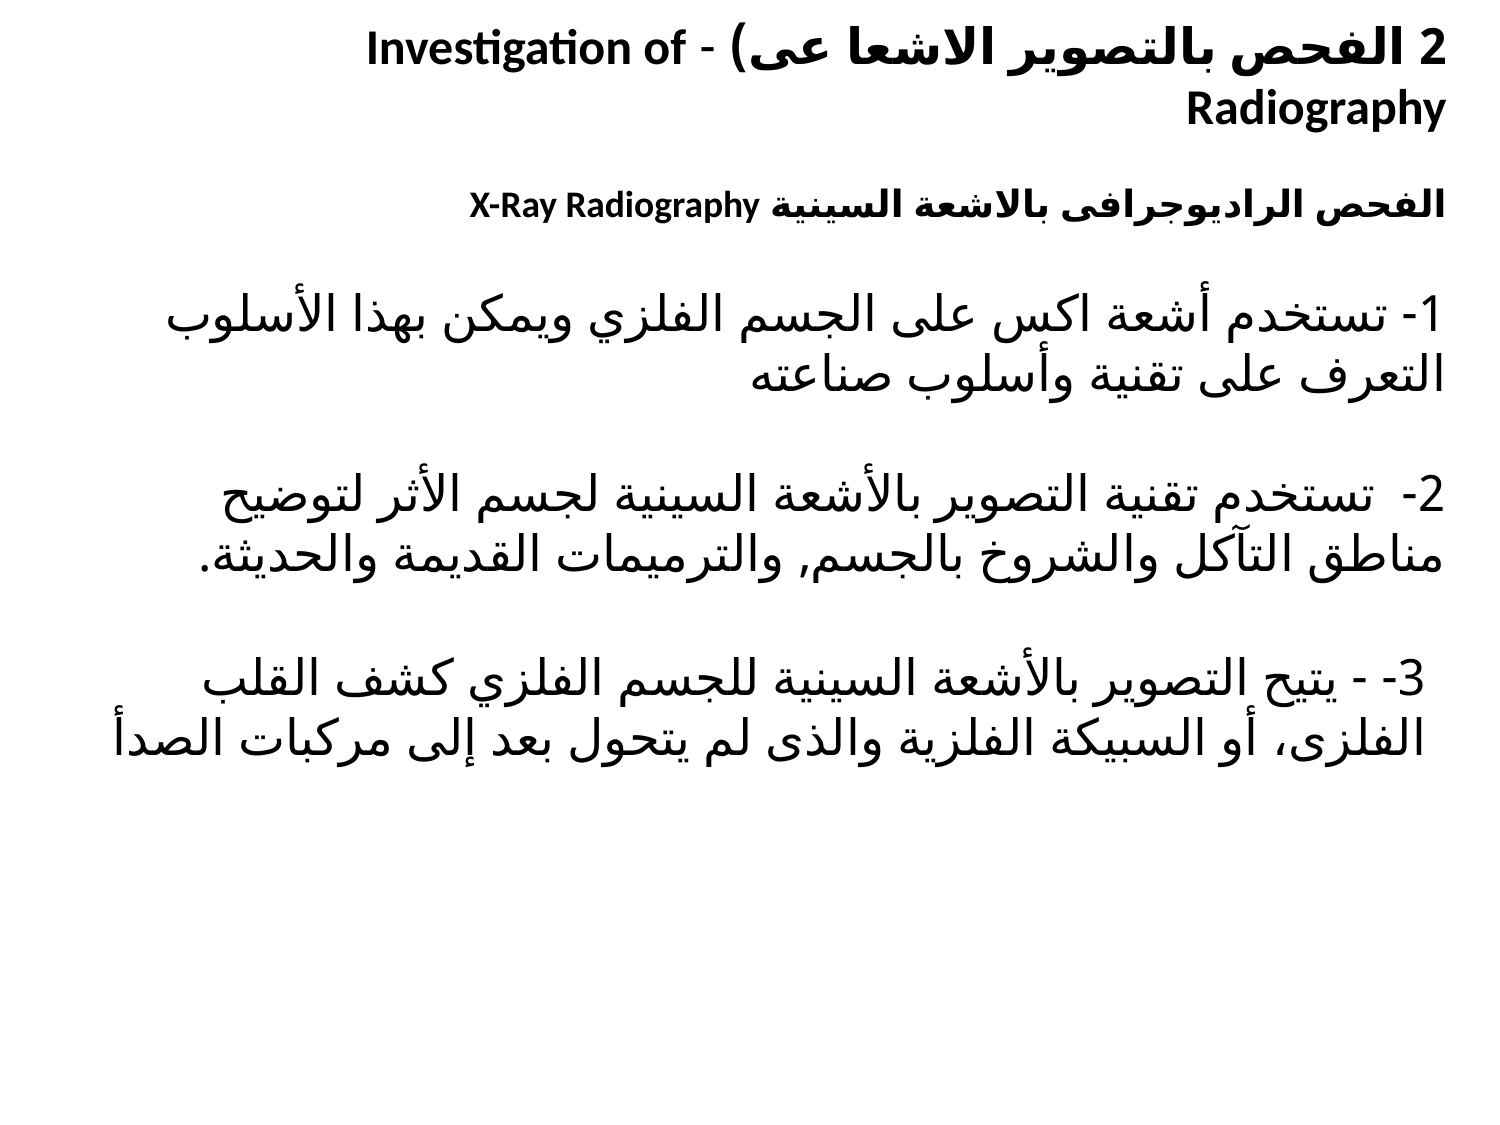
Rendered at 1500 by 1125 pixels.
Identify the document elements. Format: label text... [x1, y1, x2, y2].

text_box الفحص الراديوجرافى بالاشعة السينية X-Ray Radiography [312, 172, 1462, 233]
text_box 1- تستخدم أشعة اكس على الجسم الفلزي ويمكن بهذا الأسلوب التعرف على تقنية وأسلوب صناعته 2- تستخدم تقنية التصوير بالأشعة السينية لجسم الأثر لتوضيح مناطق التآكل والشروخ بالجسم, والترميمات القديمة والحديثة. [76, 274, 1462, 589]
text_box 3- - يتيح التصوير بالأشعة السينية للجسم الفلزي كشف القلب الفلزى، أو السبيكة الفلزية والذى لم يتحول بعد إلى مركبات الصدأ [41, 638, 1441, 773]
text_box 2 الفحص بالتصوير الاشعا عى) - Investigation of Radiography [123, 6, 1462, 142]
